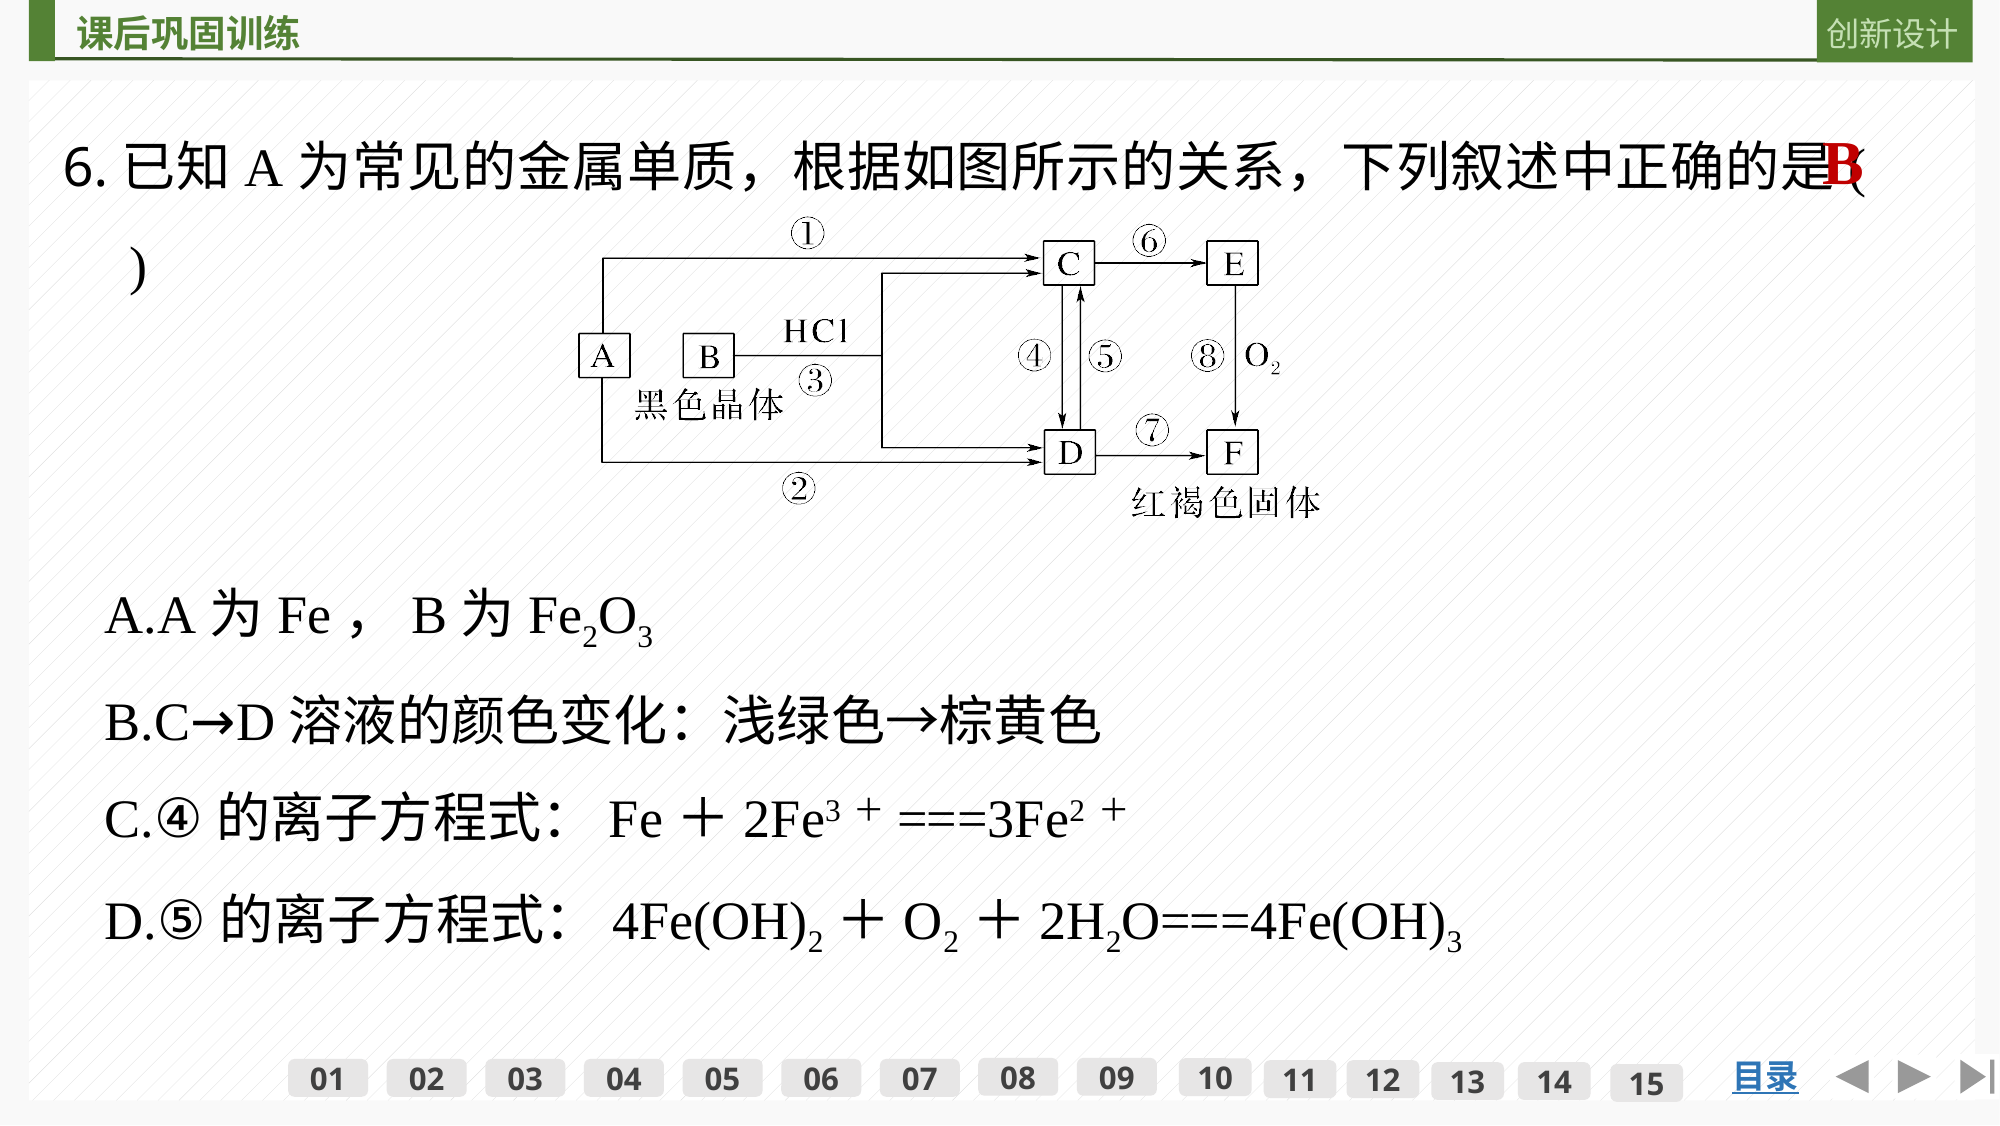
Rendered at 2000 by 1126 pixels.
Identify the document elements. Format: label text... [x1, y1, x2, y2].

text_box 6.已知A为常见的金属单质，根据如图所示的关系，下列叙述中正确的是( ) [42, 90, 1955, 305]
text_box B [1807, 114, 1876, 205]
picture [562, 205, 1334, 533]
text_box A.A为Fe，B为Fe2O3 B.C→D溶液的颜色变化：浅绿色→棕黄色 C.④的离子方程式：Fe＋2Fe3＋===3Fe2＋ D.⑤的离子方程式：4Fe(OH)2＋O2＋2H2O===4Fe(OH)3 [84, 532, 1955, 970]
